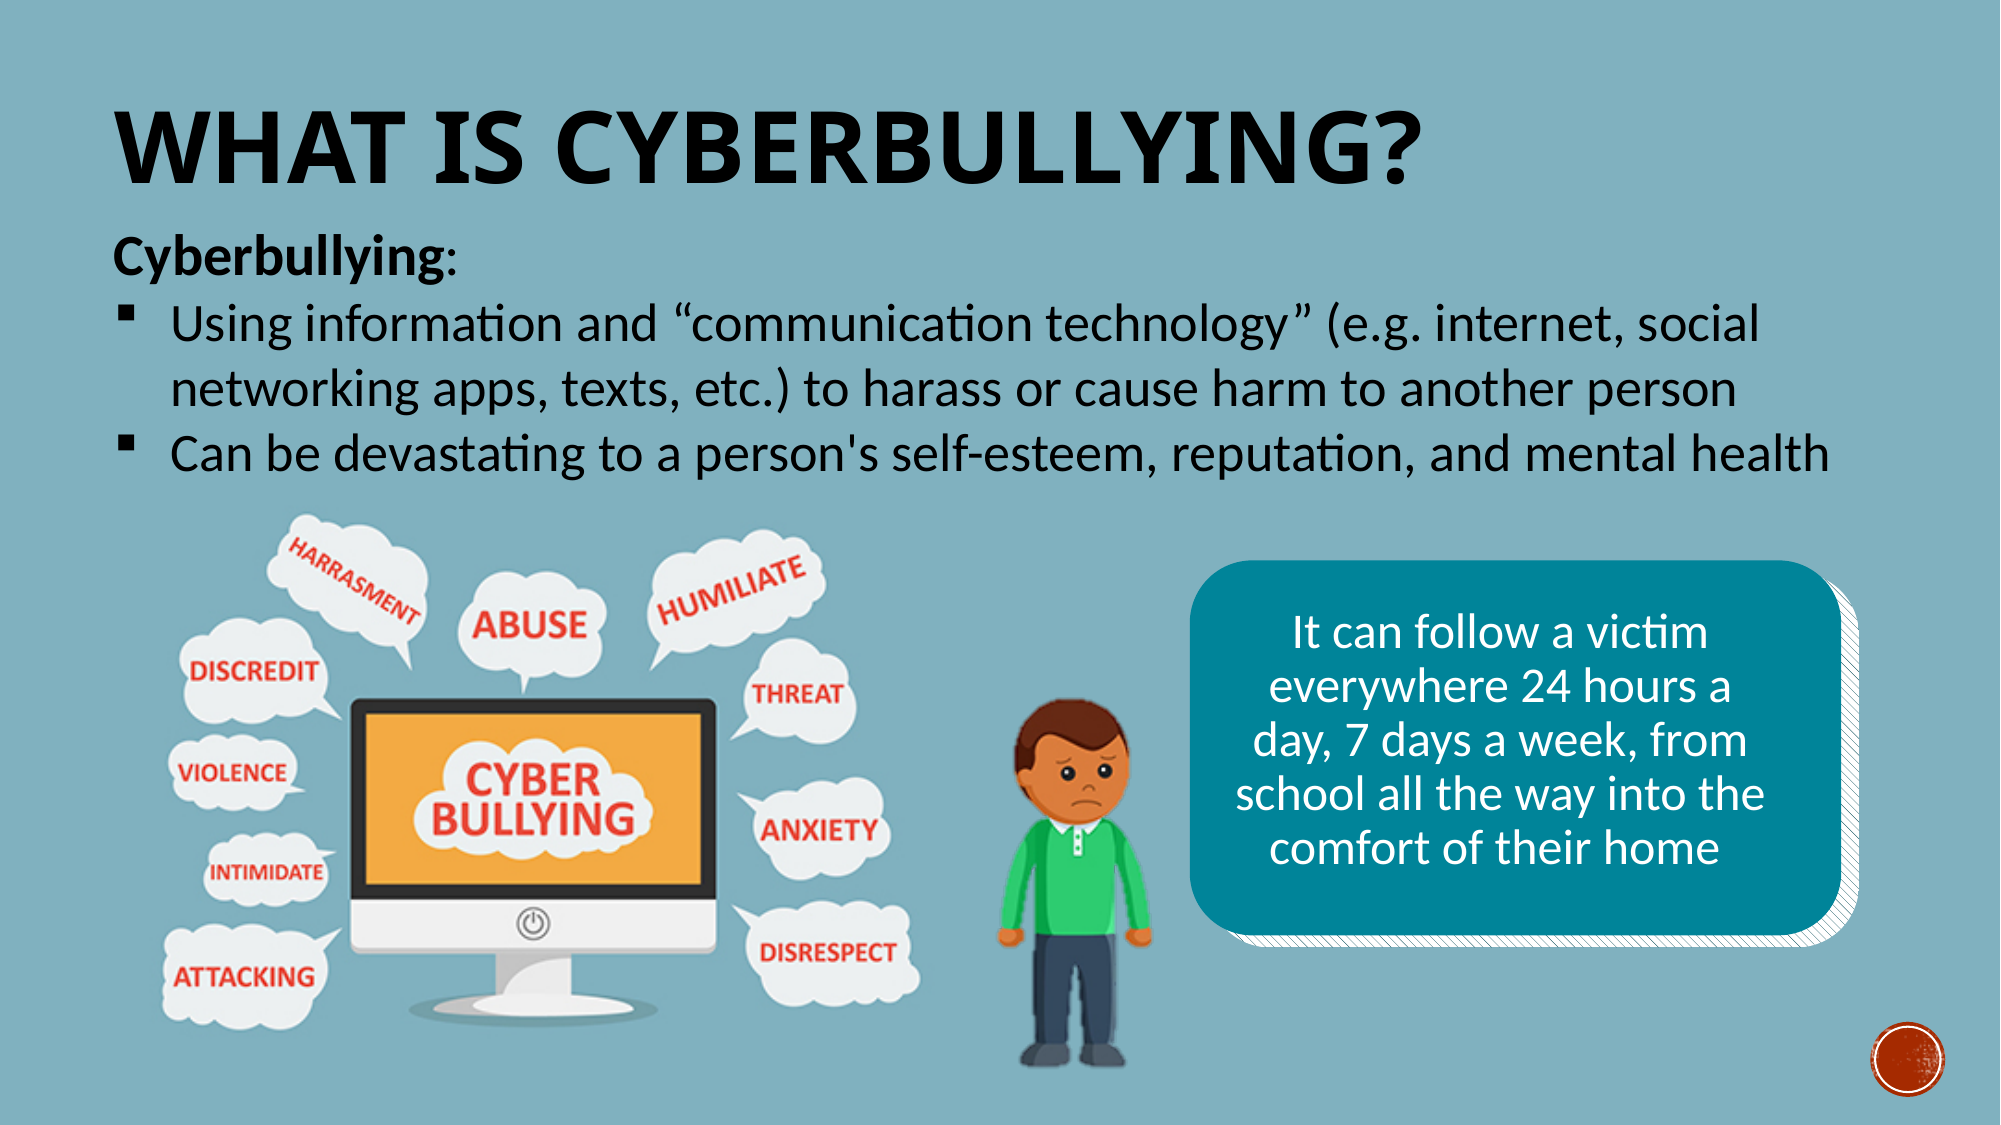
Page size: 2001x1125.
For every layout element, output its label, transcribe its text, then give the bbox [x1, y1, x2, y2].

text_box [1783, 577, 1861, 949]
text_box [1188, 559, 1843, 937]
title What is cyberbullying? [99, 78, 1750, 210]
list It can follow a victim everywhere 24 hours a day, 7 days a week, from school all the way into the comfort of their home [1218, 597, 1783, 994]
picture [99, 492, 1186, 1099]
text_box Cyberbullying: Using information and “communication technology” (e.g. internet, social networking apps, texts, etc.) to harass or cause harm to another person Can be devastating to a person's self-esteem, reputation, and mental health [99, 210, 1901, 490]
